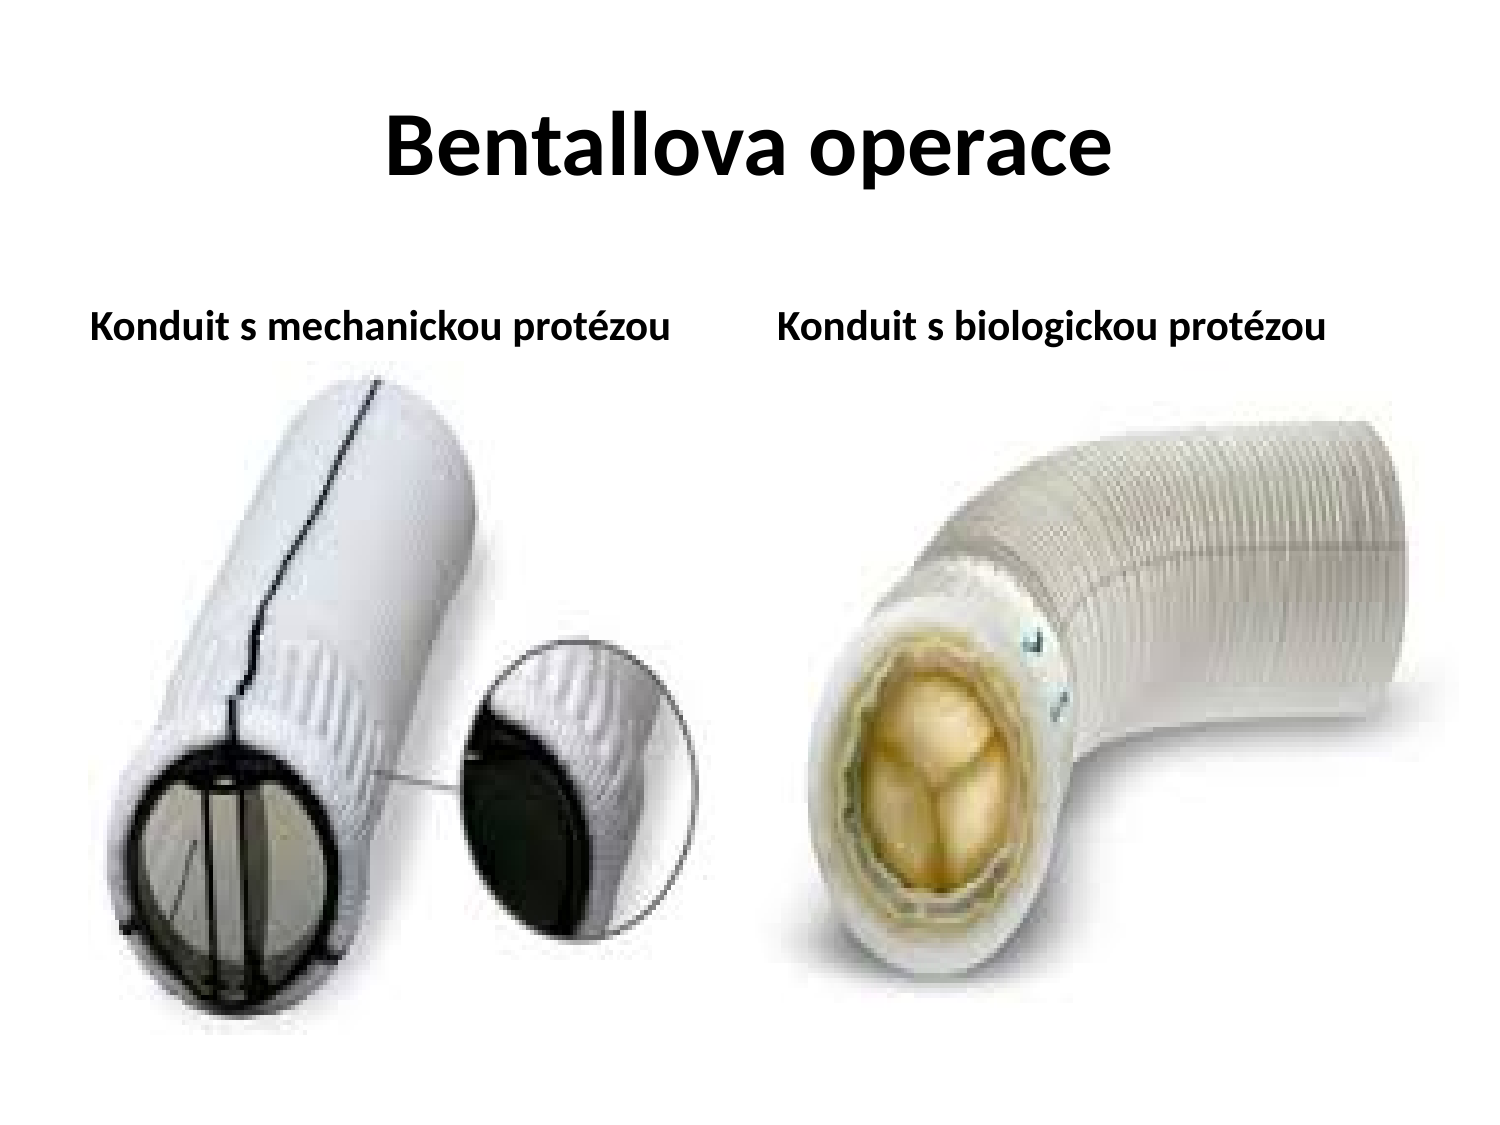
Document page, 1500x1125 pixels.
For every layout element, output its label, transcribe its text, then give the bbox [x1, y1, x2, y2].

list Konduit s biologickou protézou [761, 251, 1425, 357]
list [88, 361, 715, 1036]
list Konduit s mechanickou protézou [75, 251, 738, 357]
title Bentallova operace [75, 45, 1425, 233]
picture [755, 361, 1459, 1024]
